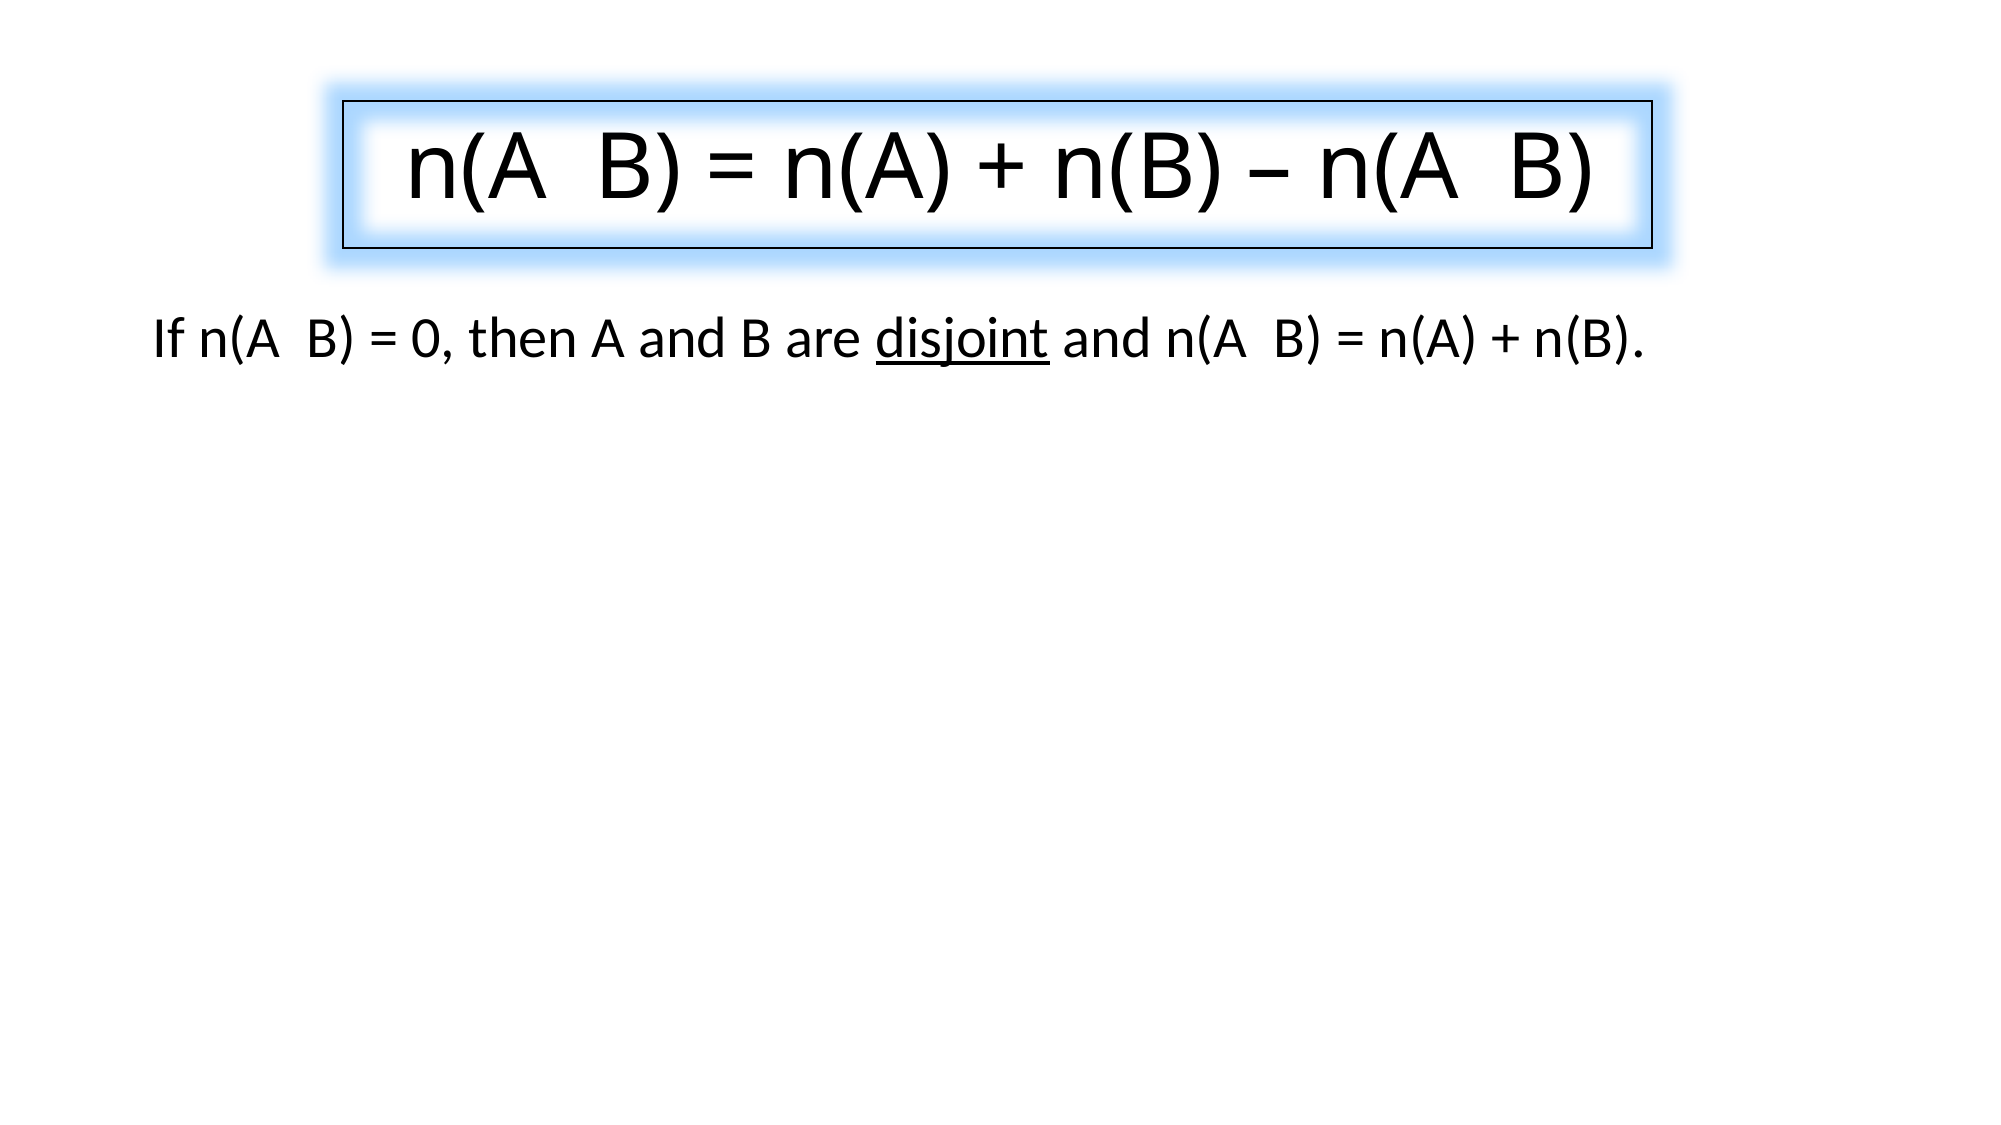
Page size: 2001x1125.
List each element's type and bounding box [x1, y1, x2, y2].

text_box [342, 100, 1653, 249]
